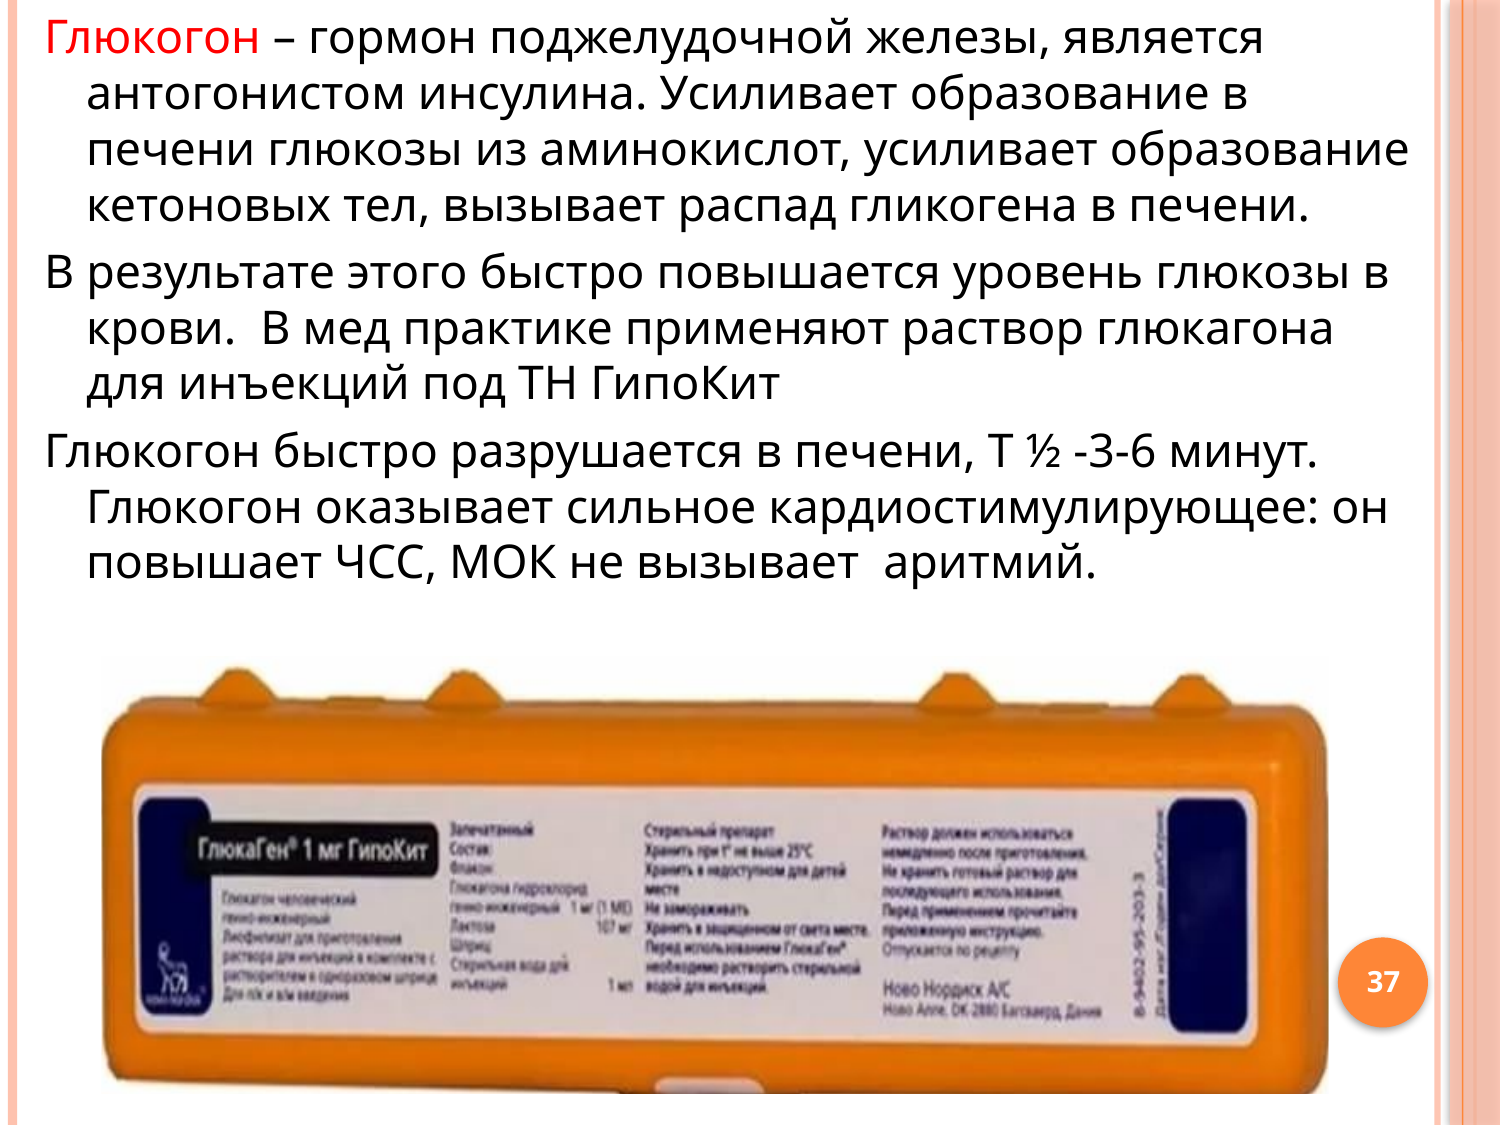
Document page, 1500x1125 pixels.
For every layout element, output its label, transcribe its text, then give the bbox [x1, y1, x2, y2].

list Глюкогон – гормон поджелудочной железы, является антогонистом инсулина. Усиливает образование в печени глюкозы из аминокислот, усиливает образование кетоновых тел, вызывает распад гликогена в печени. В результате этого быстро повышается уровень глюкозы в крови. В мед практике применяют раствор глюкагона для инъекций под ТН ГипоКит Глюкогон быстро разрушается в печени, Т ½ -3-6 минут. Глюкогон оказывает сильное кардиостимулирующее: он повышает ЧСС, МОК не вызывает аритмий. [29, 0, 1436, 646]
picture [100, 656, 1330, 1095]
slide_number 37 [1336, 940, 1434, 1027]
